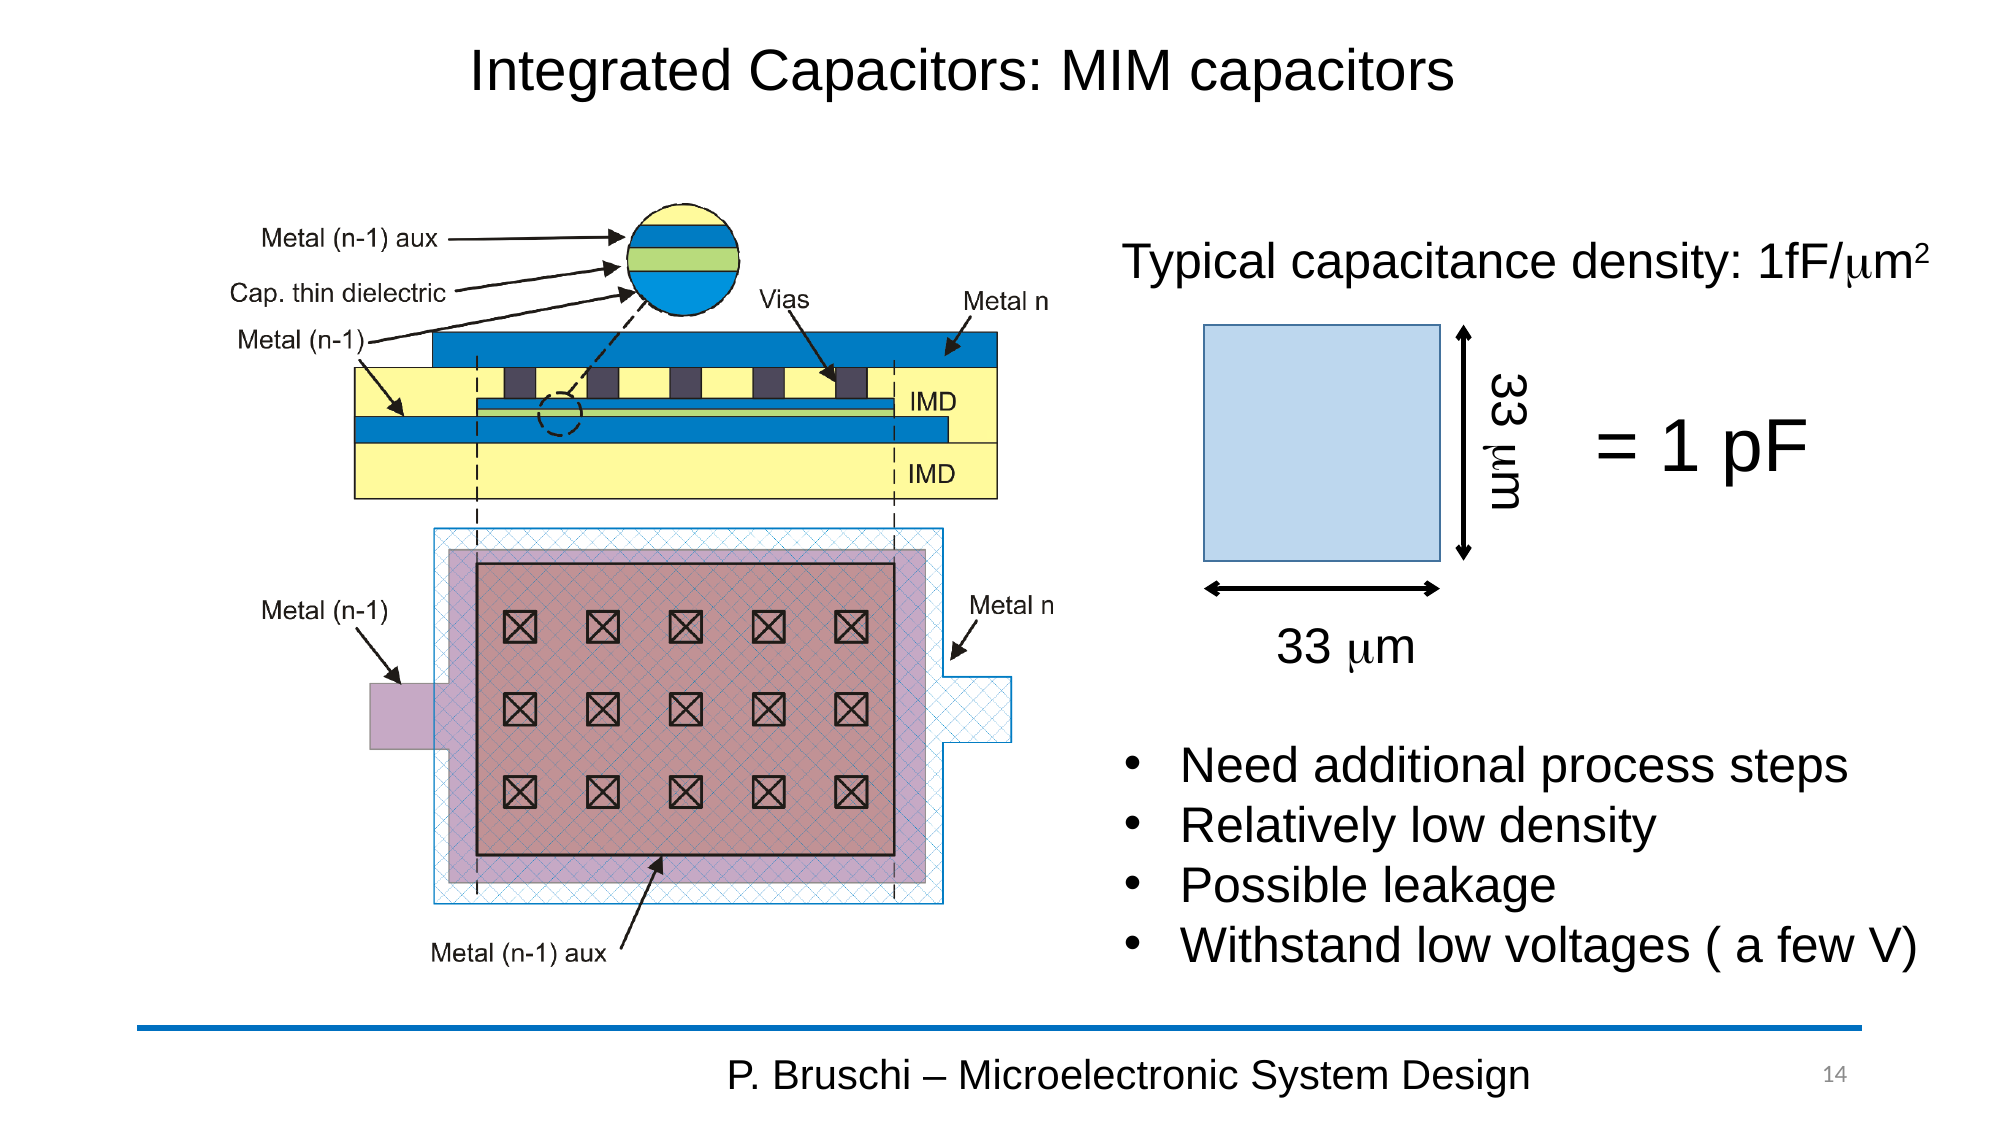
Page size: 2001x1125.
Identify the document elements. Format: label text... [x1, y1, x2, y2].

text_box = 1 pF [1580, 389, 1825, 495]
picture [228, 203, 1053, 967]
title Integrated Capacitors: MIM capacitors [100, 17, 1826, 126]
text_box 33 mm [1475, 443, 1551, 528]
text_box 33 mm [1261, 605, 1432, 681]
text_box 33 mm [1475, 357, 1551, 442]
text_box Typical capacitance density: 1fF/mm2 [1106, 221, 1946, 296]
text_box Need additional process steps Relatively low density Possible leakage Withstand low voltages ( a few V) [1108, 725, 1963, 980]
text_box [1203, 324, 1441, 562]
footer P. Bruschi – Microelectronic System Design [662, 1042, 1596, 1103]
slide_number 14 [1718, 1042, 1863, 1103]
